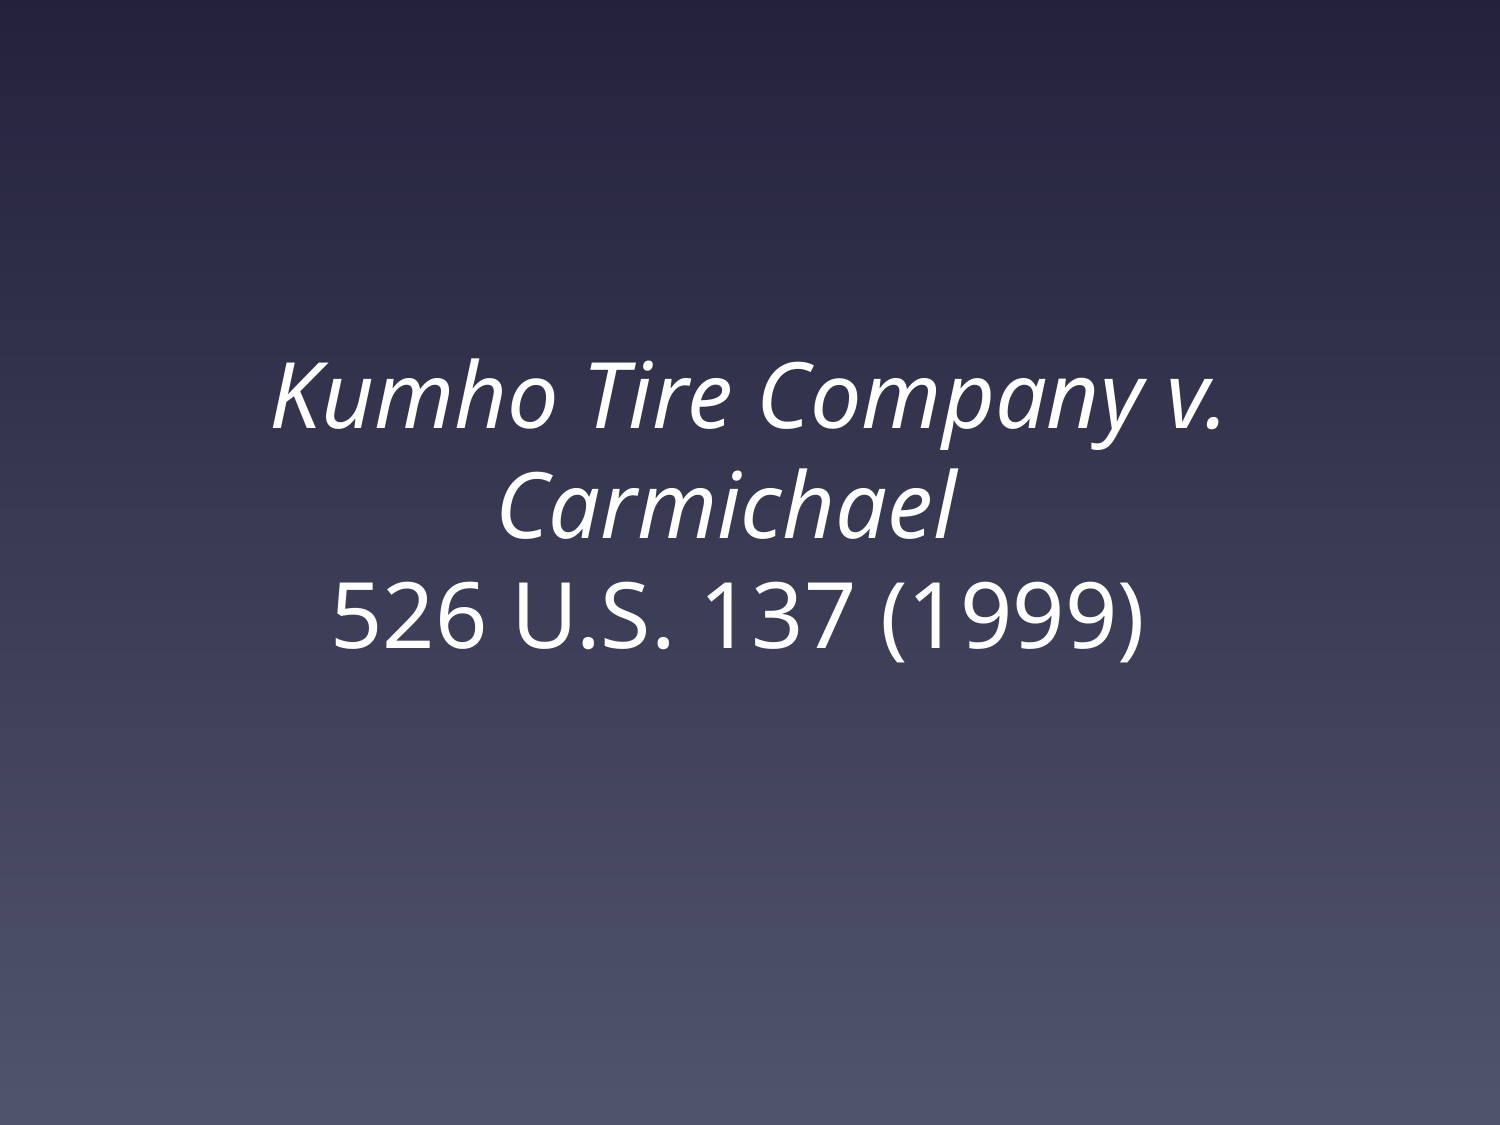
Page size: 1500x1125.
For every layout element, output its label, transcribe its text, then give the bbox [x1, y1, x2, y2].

text_box Kumho Tire Company v. Carmichael 526 U.S. 137 (1999) [0, 0, 1500, 675]
